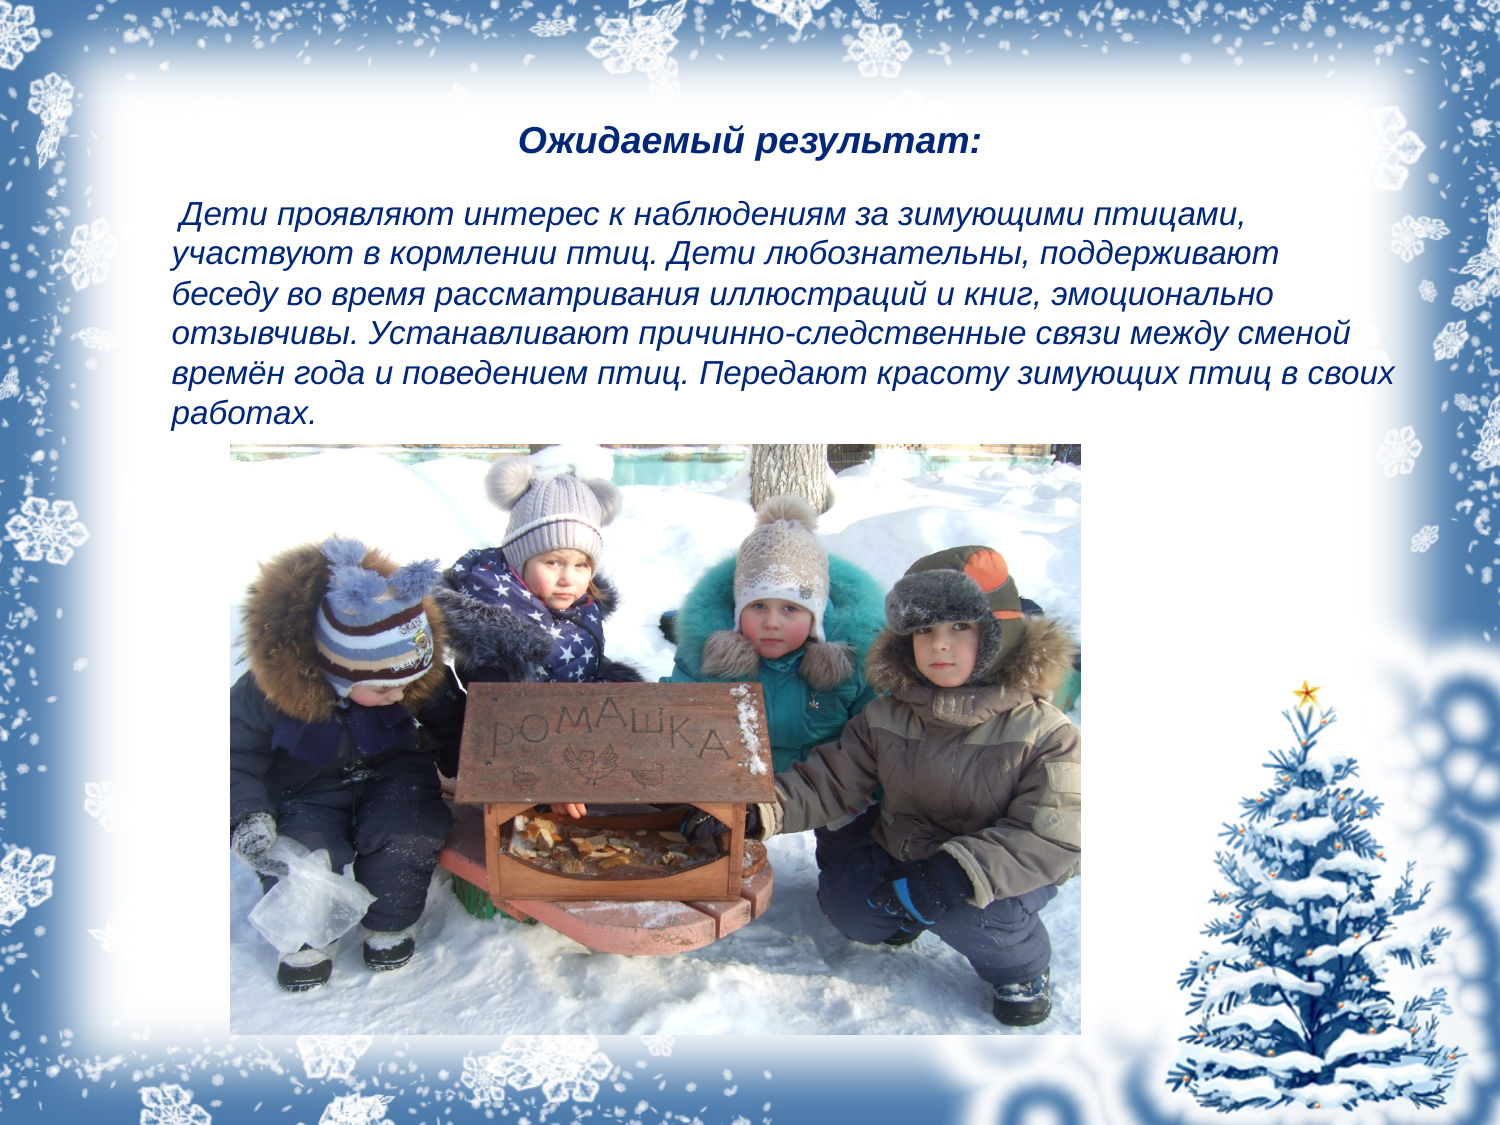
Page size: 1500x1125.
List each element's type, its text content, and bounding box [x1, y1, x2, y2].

picture [0, 0, 1500, 1125]
list Дети проявляют интерес к наблюдениям за зимующими птицами, участвуют в кормлении птиц. Дети любознательны, поддерживают беседу во время рассматривания иллюстраций и книг, эмоционально отзывчивы. Устанавливают причинно-следственные связи между сменой времён года и поведением птиц. Передают красоту зимующих птиц в своих работах. [100, 184, 1412, 457]
title Ожидаемый результат: [75, 45, 1425, 233]
